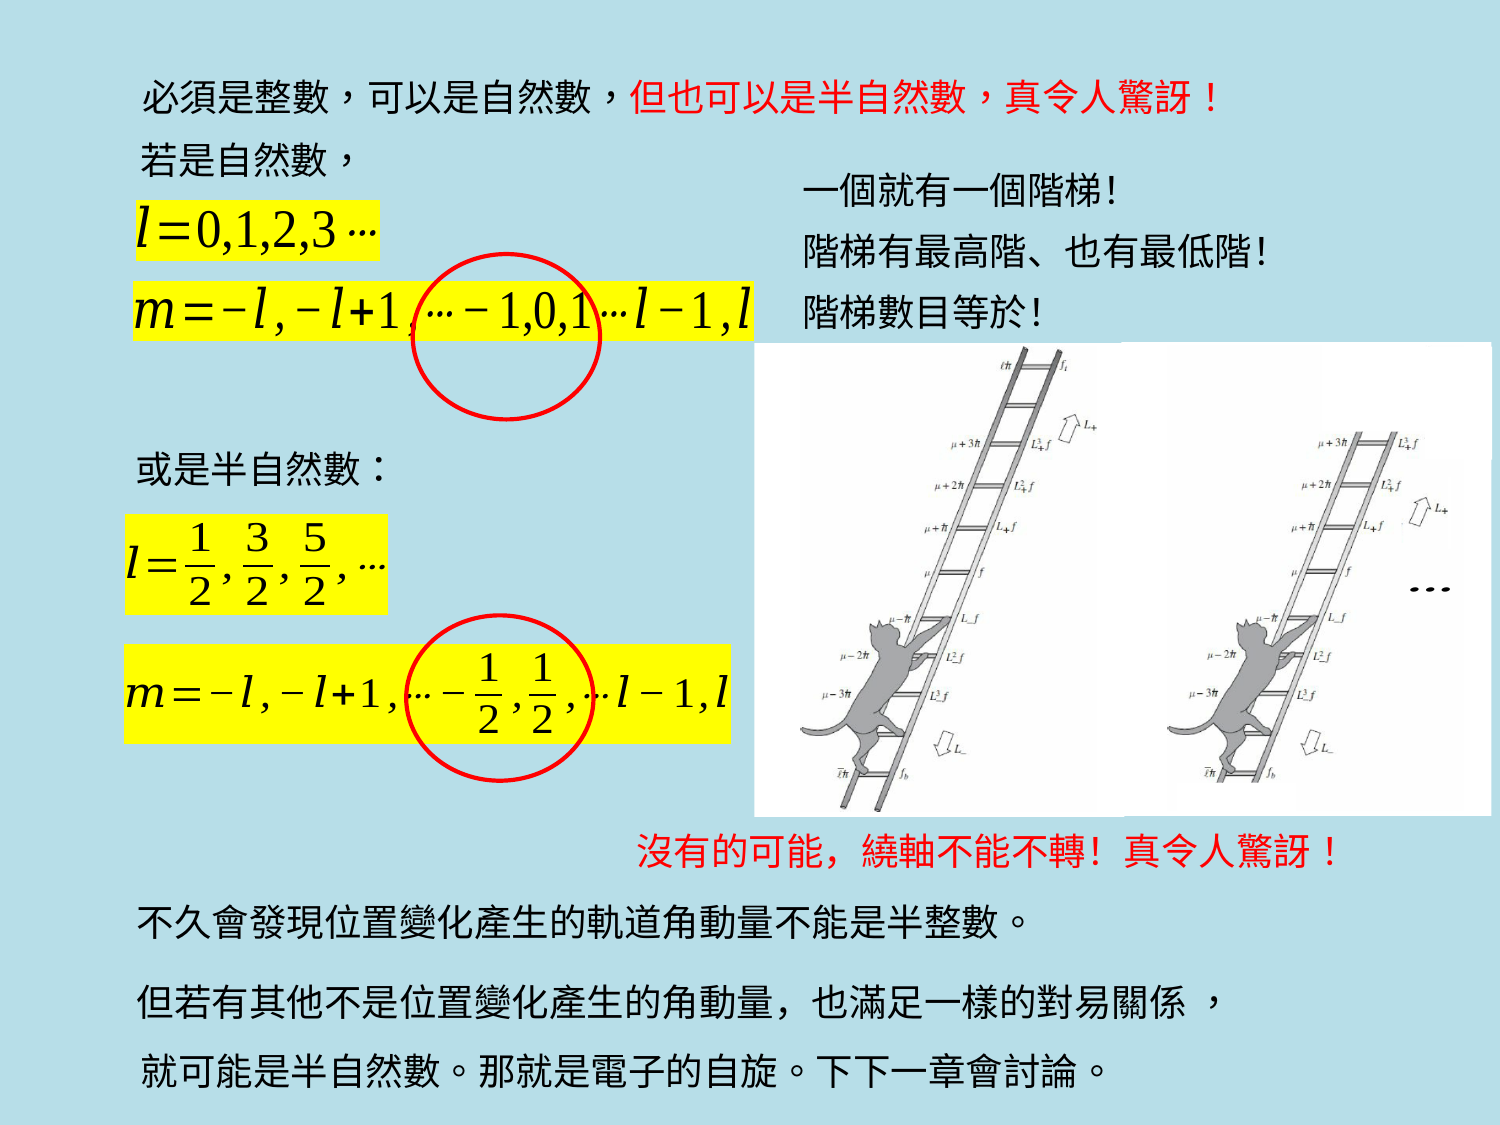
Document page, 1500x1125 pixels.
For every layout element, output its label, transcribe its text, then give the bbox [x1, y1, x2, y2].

text_box [410, 251, 603, 422]
text_box 階梯有最高階、也有最低階！ [787, 220, 1323, 281]
text_box [404, 613, 596, 783]
picture [754, 342, 1492, 817]
